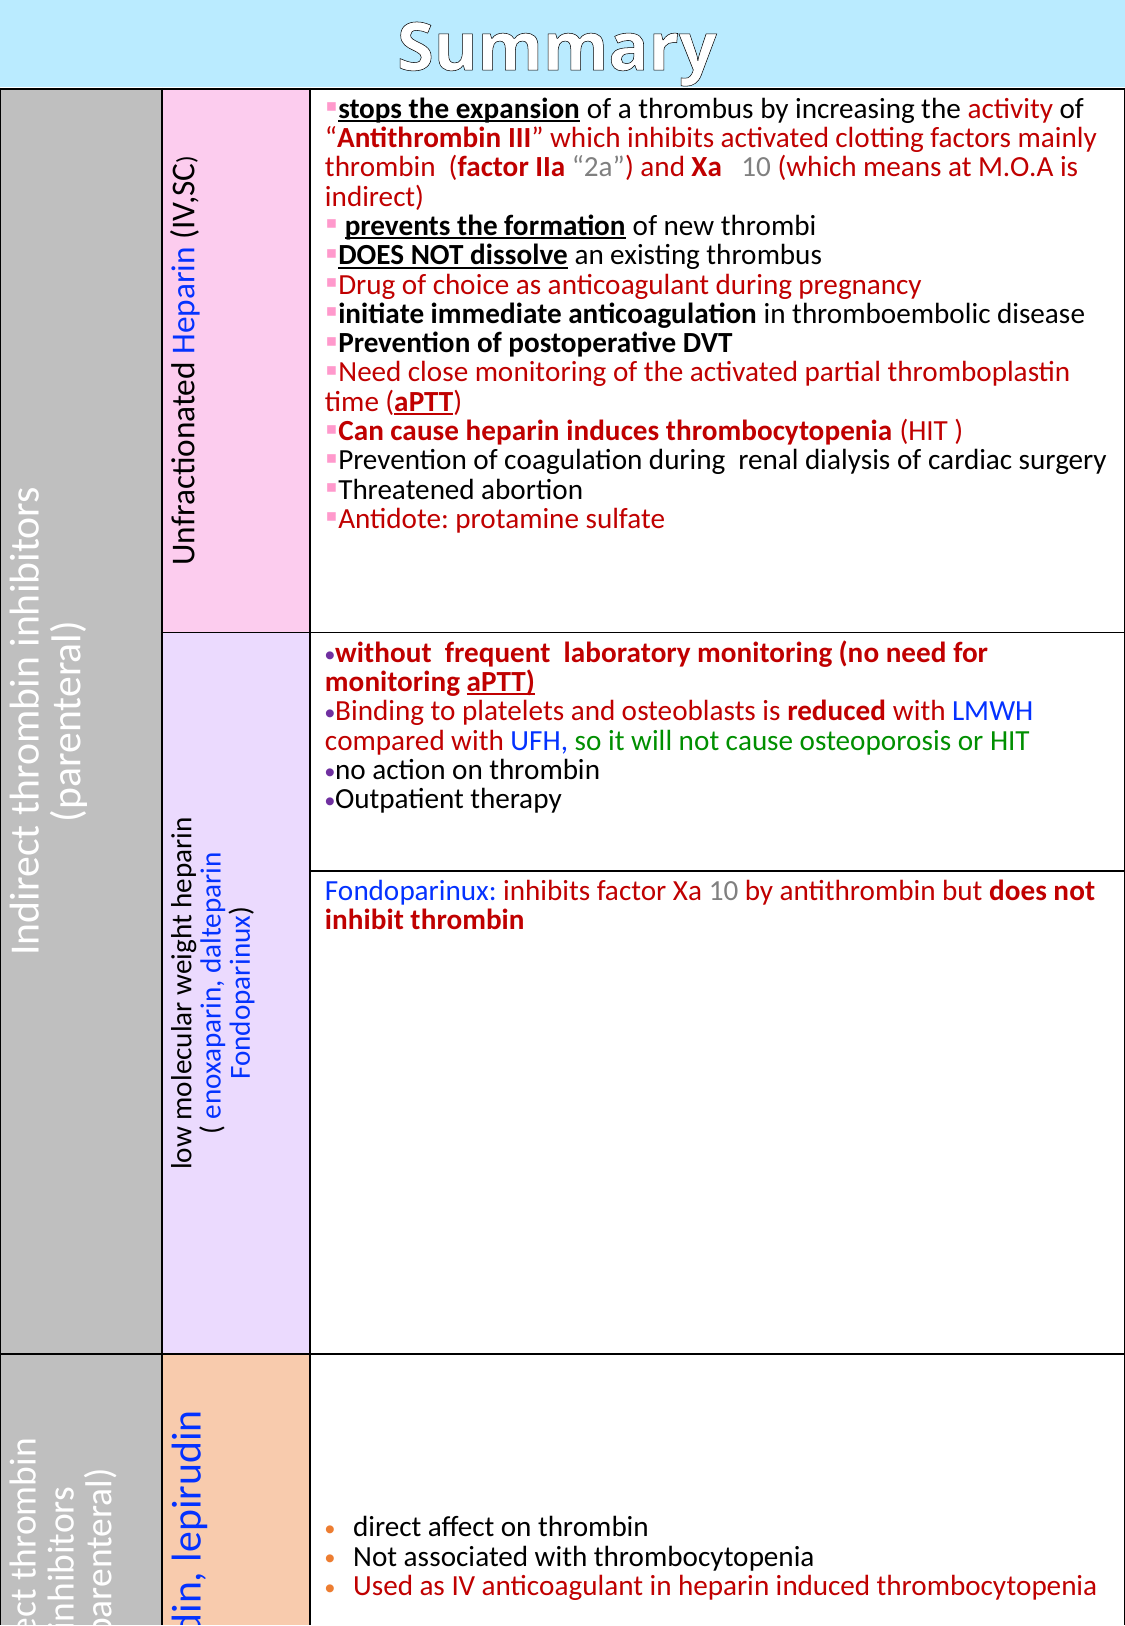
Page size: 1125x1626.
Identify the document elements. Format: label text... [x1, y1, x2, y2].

table_cell without frequent laboratory monitoring (no need for monitoring aPTT) Binding to platelets and osteoblasts is reduced with LMWH compared with UFH, so it will not cause osteoporosis or HIT no action on thrombin Outpatient therapy [311, 633, 1124, 870]
text_box Summary [0, 0, 1125, 88]
table_cell Direct thrombin inhibitors (parenteral) [1, 1355, 161, 1625]
table_cell direct affect on thrombin Not associated with thrombocytopenia Used as IV anticoagulant in heparin induced thrombocytopenia [311, 1355, 1124, 1625]
table_cell Hirudin, lepirudin [163, 1355, 309, 1625]
table_header Unfractionated Heparin (IV,SC) [163, 90, 309, 632]
table_header stops the expansion of a thrombus by increasing the activity of “Antithrombin III” which inhibits activated clotting factors mainly thrombin (factor IIa “2a”) and Xa 10 (which means at M.O.A is indirect) prevents the formation of new thrombi DOES NOT dissolve an existing thrombus Drug of choice as anticoagulant during pregnancy initiate immediate anticoagulation in thromboembolic disease Prevention of postoperative DVT Need close monitoring of the activated partial thromboplastin time (aPTT) Can cause heparin induces thrombocytopenia (HIT ) Prevention of coagulation during renal dialysis of cardiac surgery Threatened abortion Antidote: protamine sulfate [311, 90, 1124, 632]
table_cell Fondoparinux: inhibits factor Xa 10 by antithrombin but does not inhibit thrombin [311, 872, 1124, 1353]
table_header Indirect thrombin inhibitors (parenteral) [1, 90, 161, 1353]
table_cell low molecular weight heparin ( enoxaparin, dalteparin Fondoparinux) [163, 633, 309, 1353]
